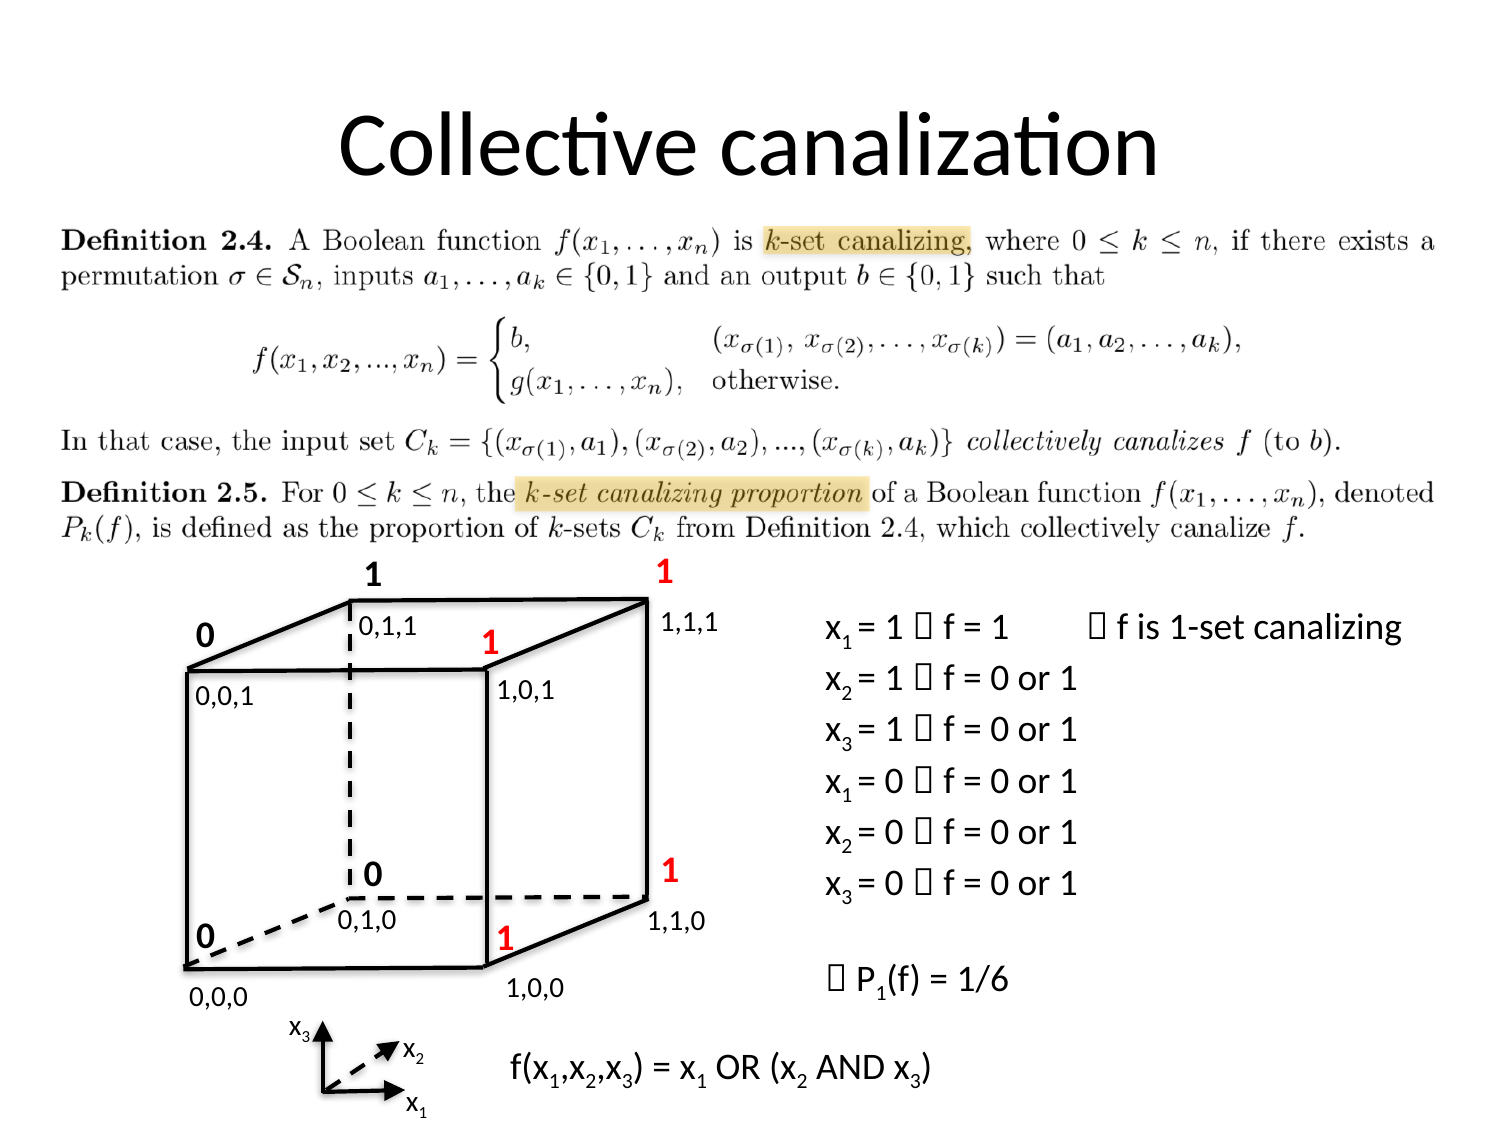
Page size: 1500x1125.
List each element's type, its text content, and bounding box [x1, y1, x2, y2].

picture [52, 216, 1441, 550]
text_box f(x1,x2,x3) = x1 OR (x2 AND x3) [738, 1034, 948, 1101]
title Collective canalization [75, 45, 1425, 215]
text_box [173, 559, 735, 1125]
text_box x1 = 1  f = 1  f is 1-set canalizing x2 = 1  f = 0 or 1 x3 = 1  f = 0 or 1 x1 = 0  f = 0 or 1 x2 = 0  f = 0 or 1 x3 = 0  f = 0 or 1  P1(f) = 1/6 [810, 594, 1418, 1013]
